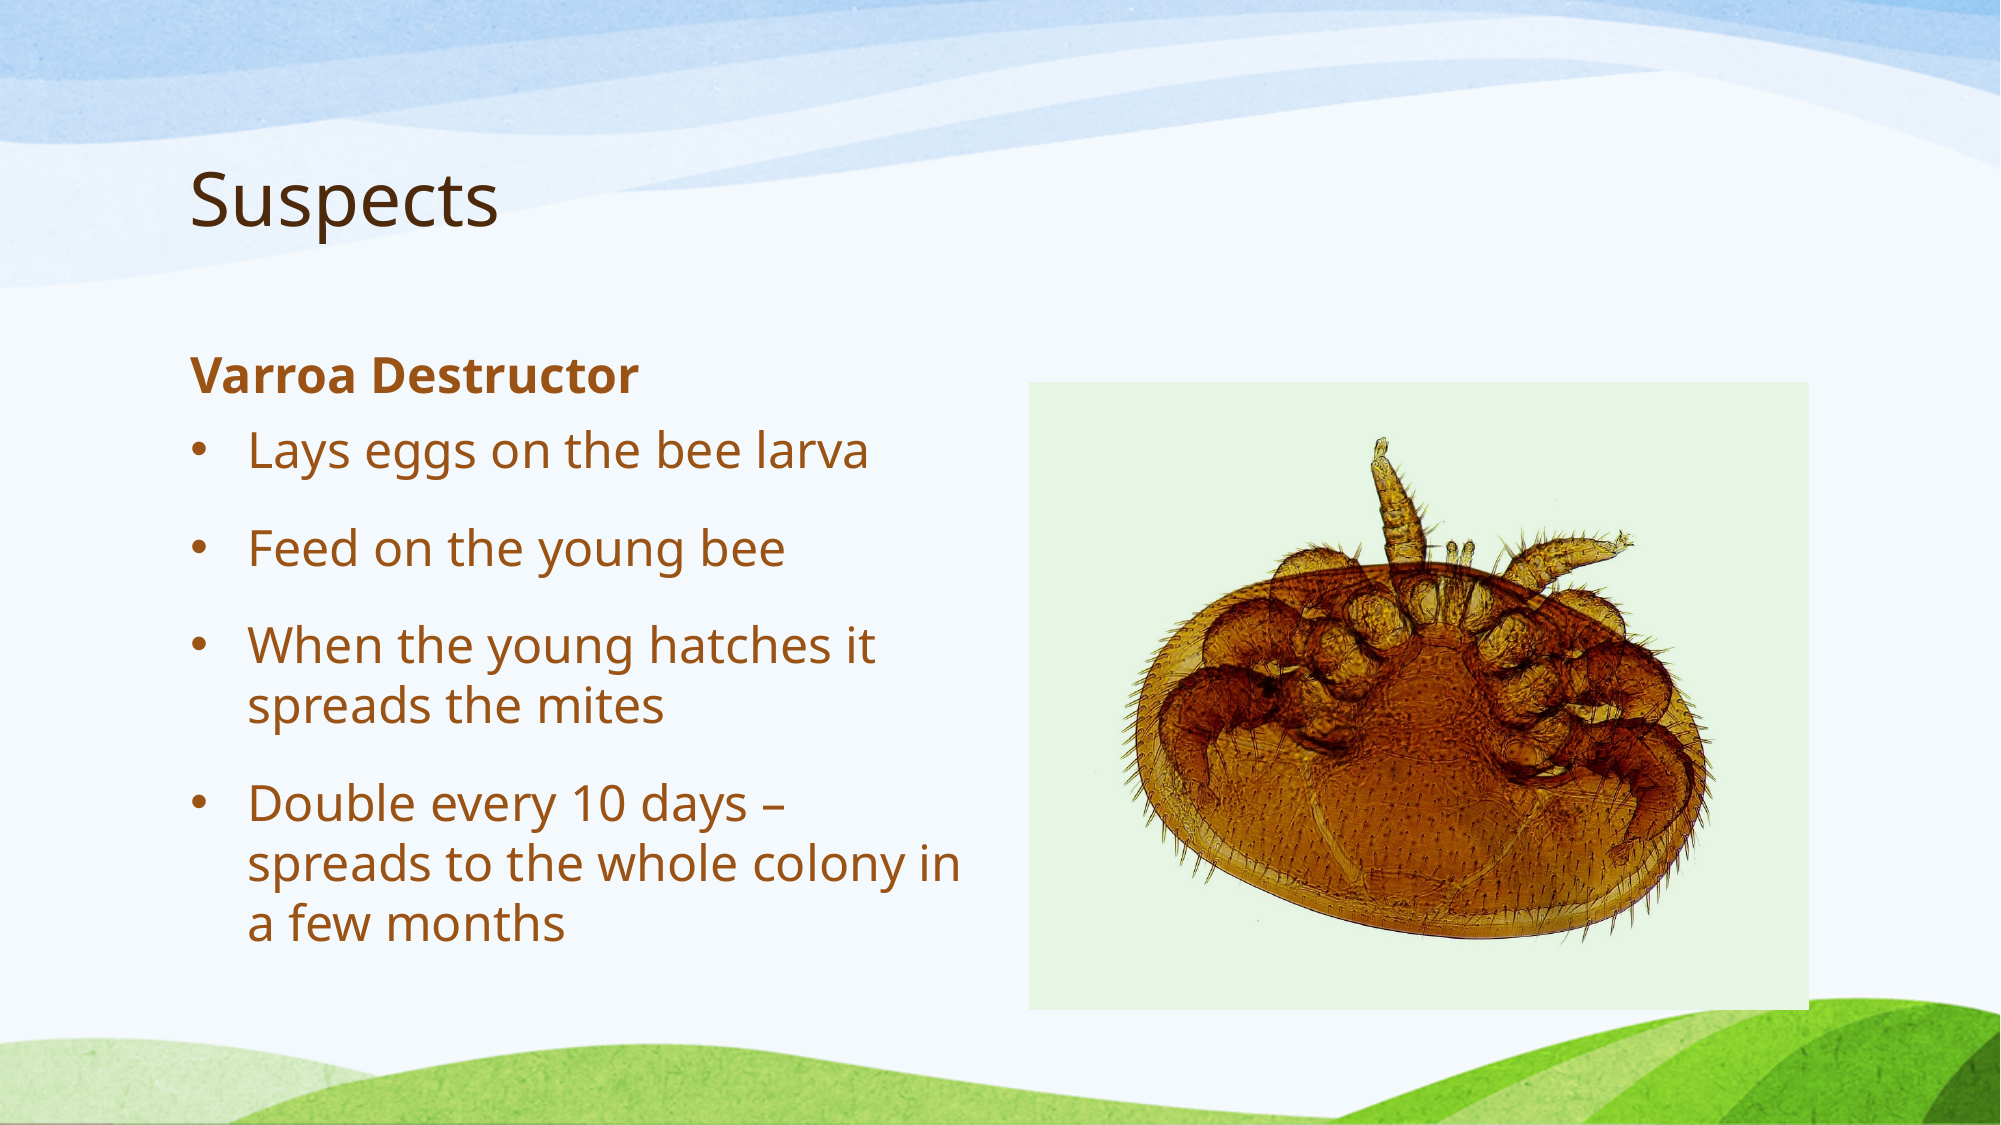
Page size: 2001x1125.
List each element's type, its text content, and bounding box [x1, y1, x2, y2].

list Varroa Destructor [175, 275, 989, 410]
list Lays eggs on the bee larva Feed on the young bee When the young hatches it spreads the mites Double every 10 days – spreads to the whole colony in a few months [175, 410, 989, 982]
title Suspects [174, 50, 1825, 250]
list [1029, 382, 1809, 1010]
picture [0, 0, 2001, 1125]
